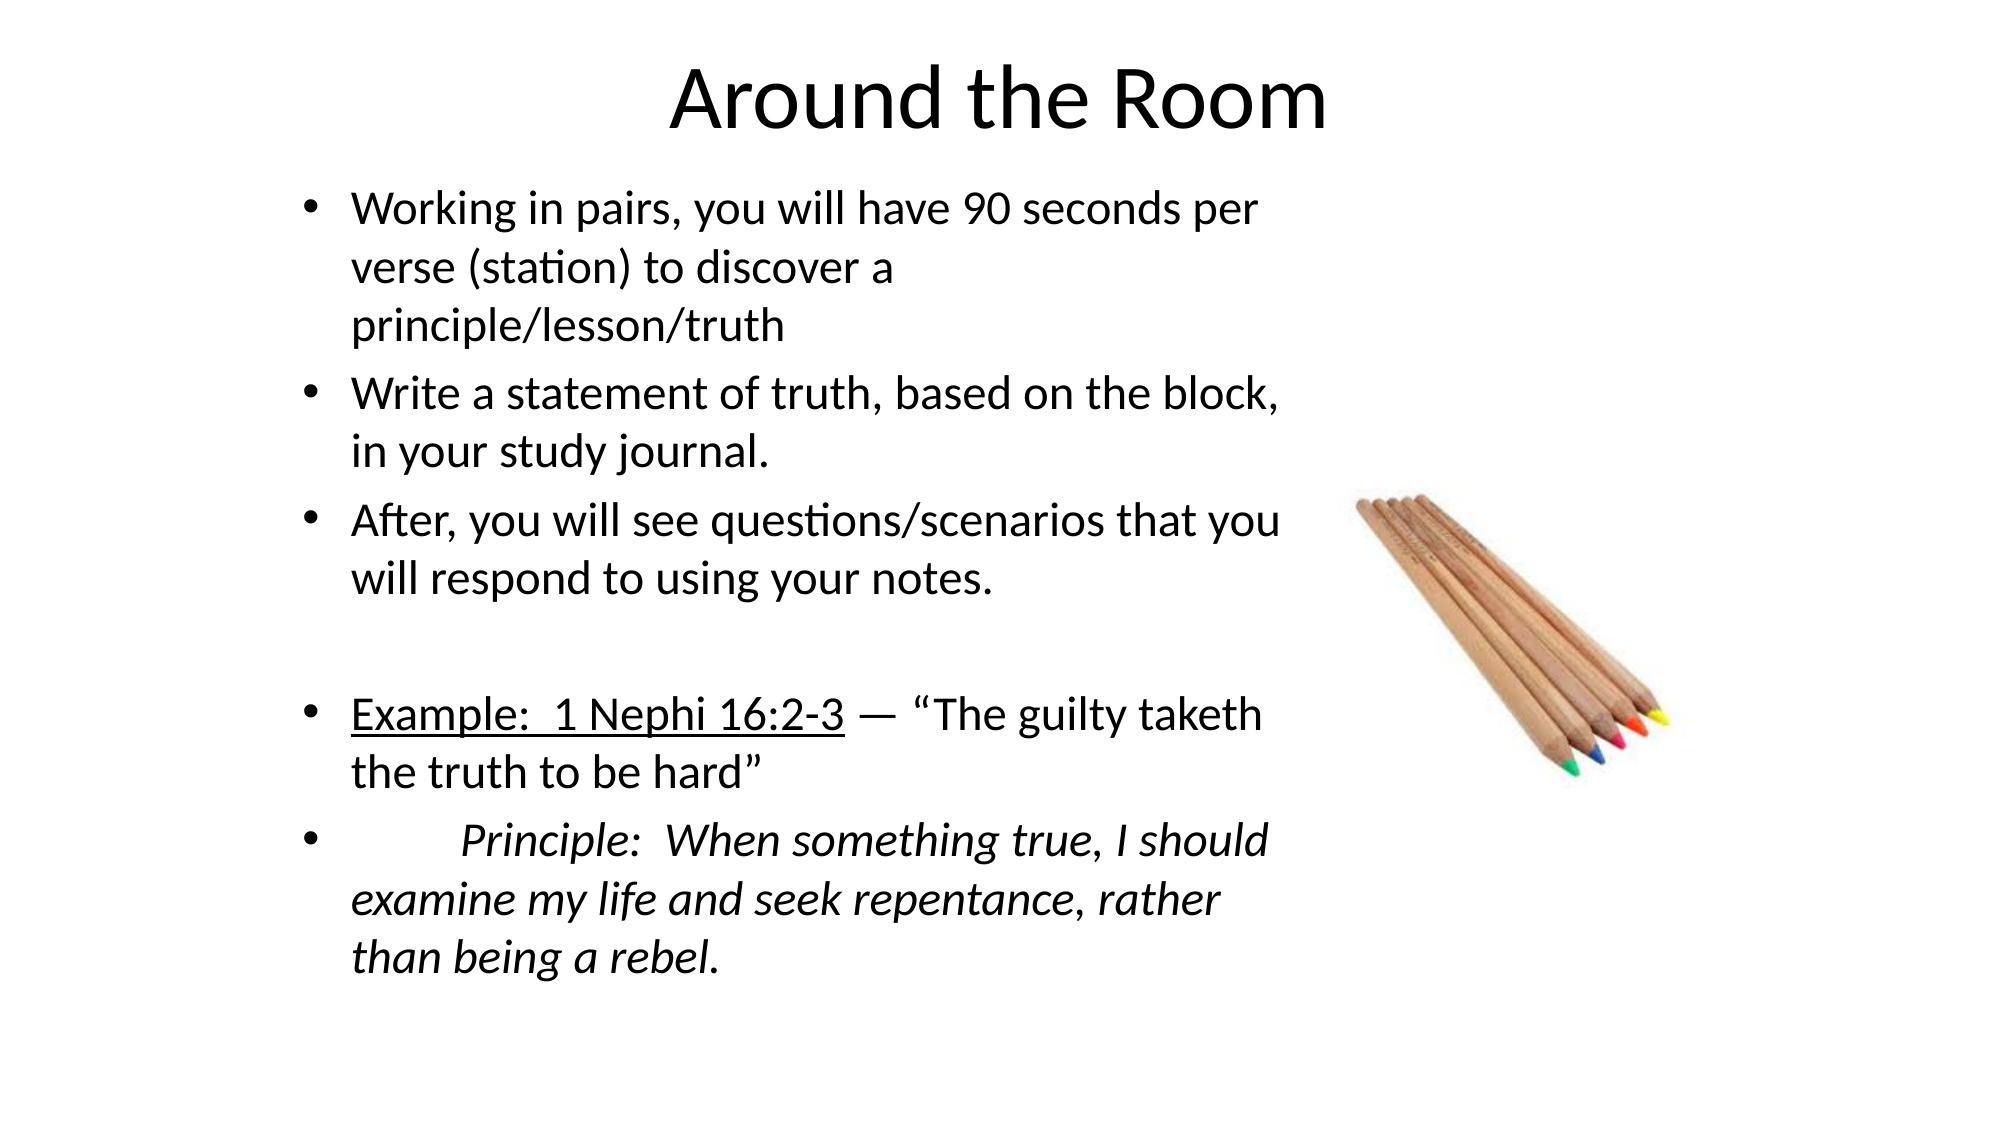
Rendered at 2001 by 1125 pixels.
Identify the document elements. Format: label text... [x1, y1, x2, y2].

title Around the Room [324, 0, 1675, 186]
picture [1337, 463, 1690, 816]
list Working in pairs, you will have 90 seconds per verse (station) to discover a principle/lesson/truth Write a statement of truth, based on the block, in your study journal. After, you will see questions/scenarios that you will respond to using your notes. Example: 1 Nephi 16:2-3 — “The guilty taketh the truth to be hard” Principle: When something true, I should examine my life and seek repentance, rather than being a rebel. [287, 168, 1325, 994]
